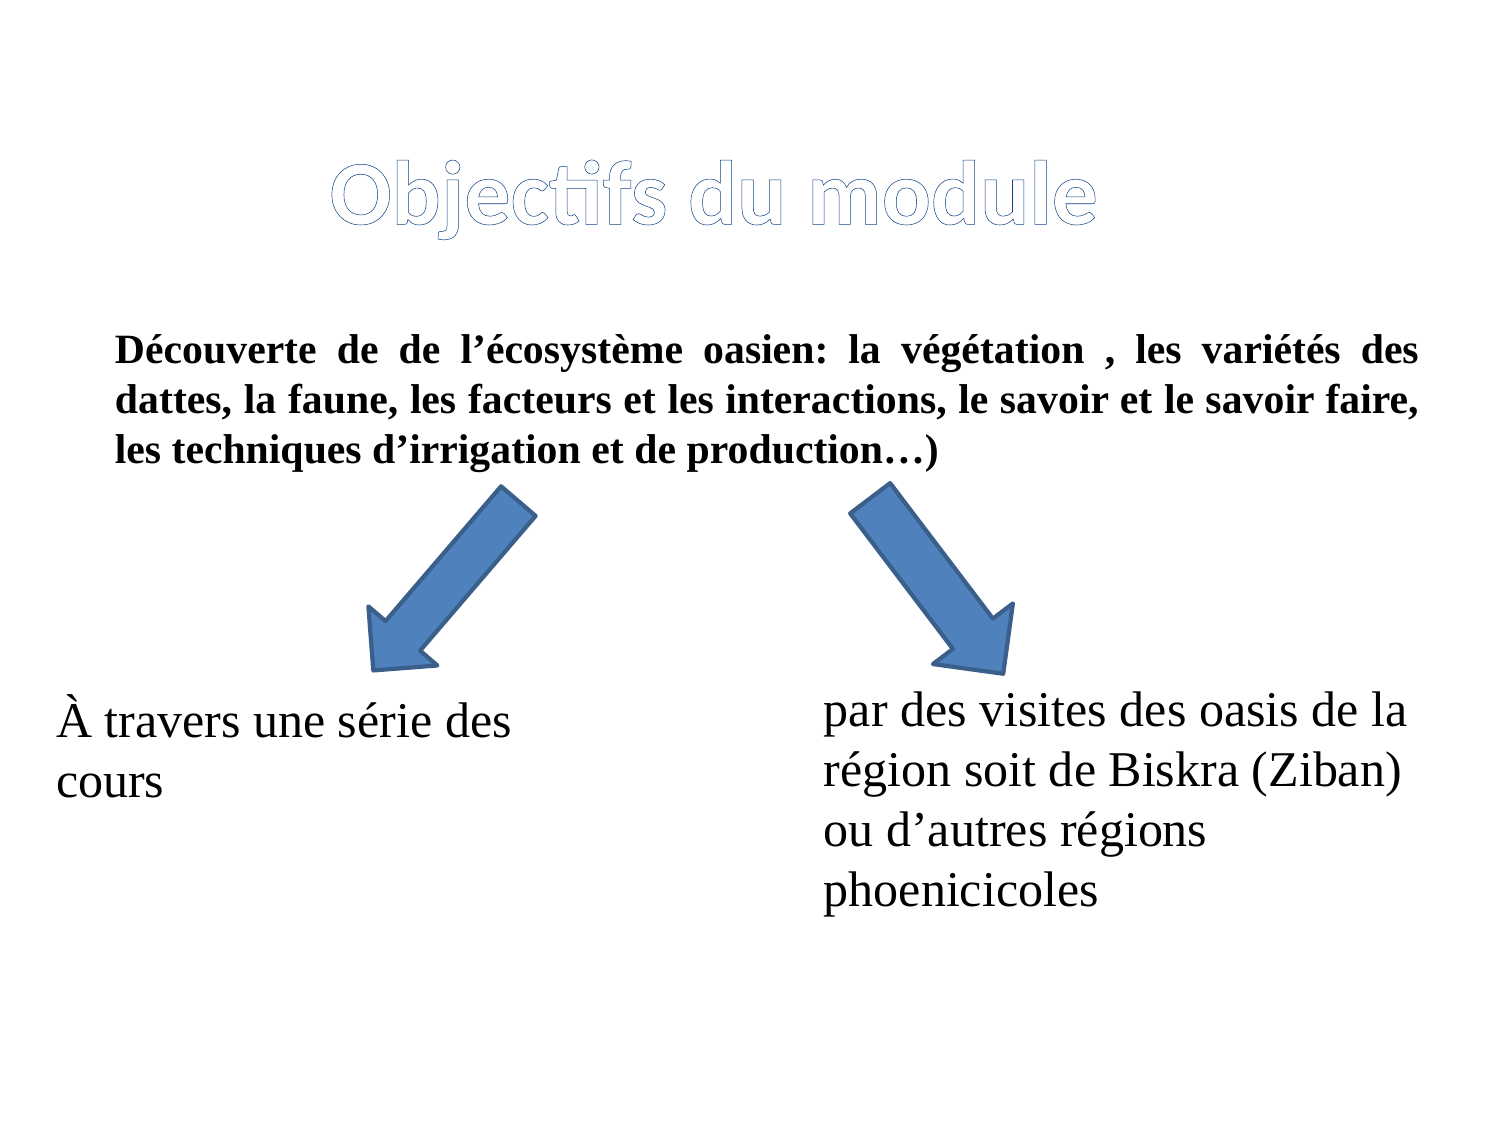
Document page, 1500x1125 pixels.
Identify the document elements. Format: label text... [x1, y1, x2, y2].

text_box [848, 481, 1015, 676]
text_box À travers une série des cours [41, 680, 644, 816]
text_box Découverte de de l’écosystème oasien: la végétation , les variétés des dattes, la faune, les facteurs et les interactions, le savoir et le savoir faire, les techniques d’irrigation et de production…) [100, 314, 1436, 530]
text_box par des visites des oasis de la région soit de Biskra (Ziban) ou d’autres régions phoenicicoles [808, 668, 1453, 924]
text_box Objectifs du module [230, 125, 1199, 251]
text_box [366, 484, 538, 673]
